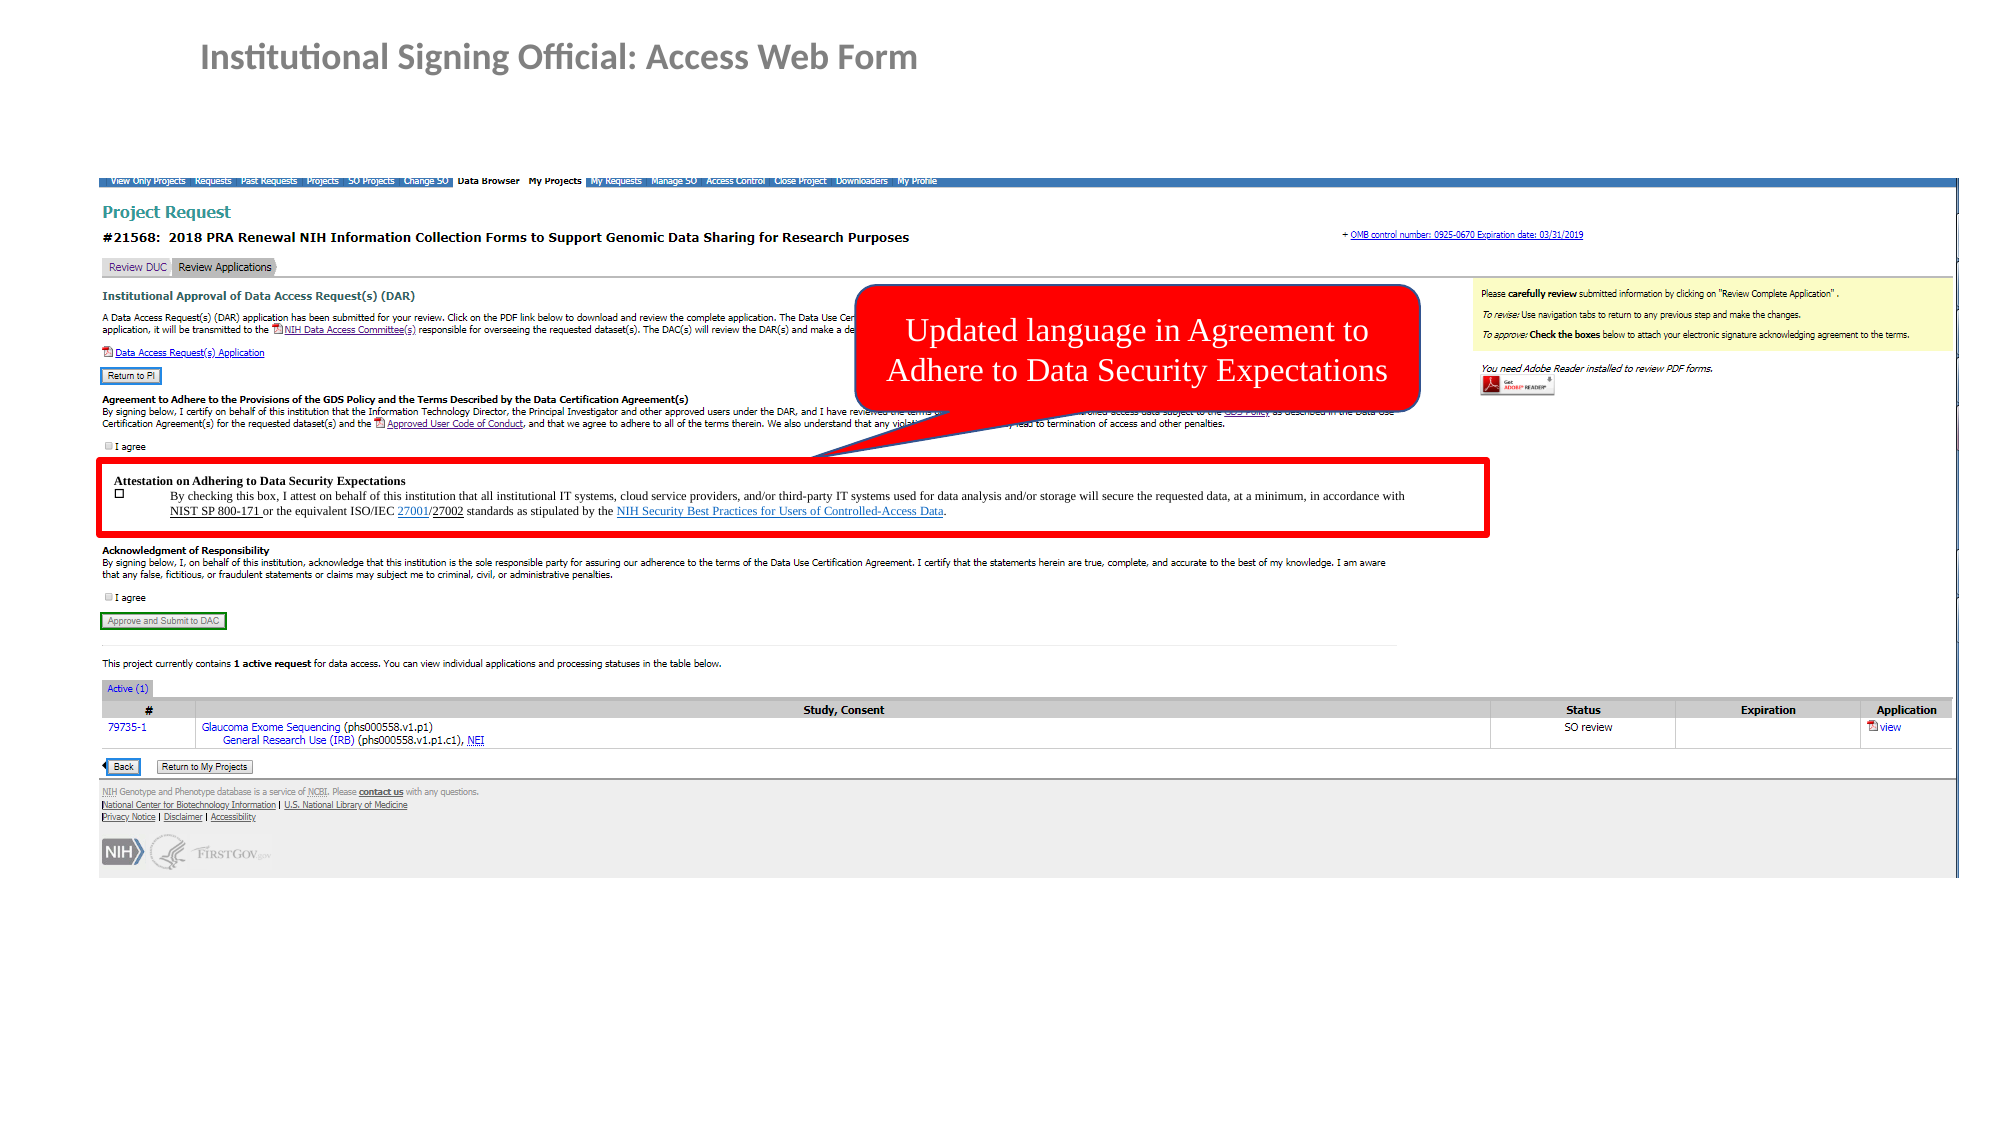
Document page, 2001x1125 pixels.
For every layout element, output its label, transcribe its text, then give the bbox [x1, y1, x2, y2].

picture [99, 178, 1959, 879]
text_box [99, 460, 1487, 542]
text_box Institutional Signing Official: Access Web Form [185, 24, 935, 85]
